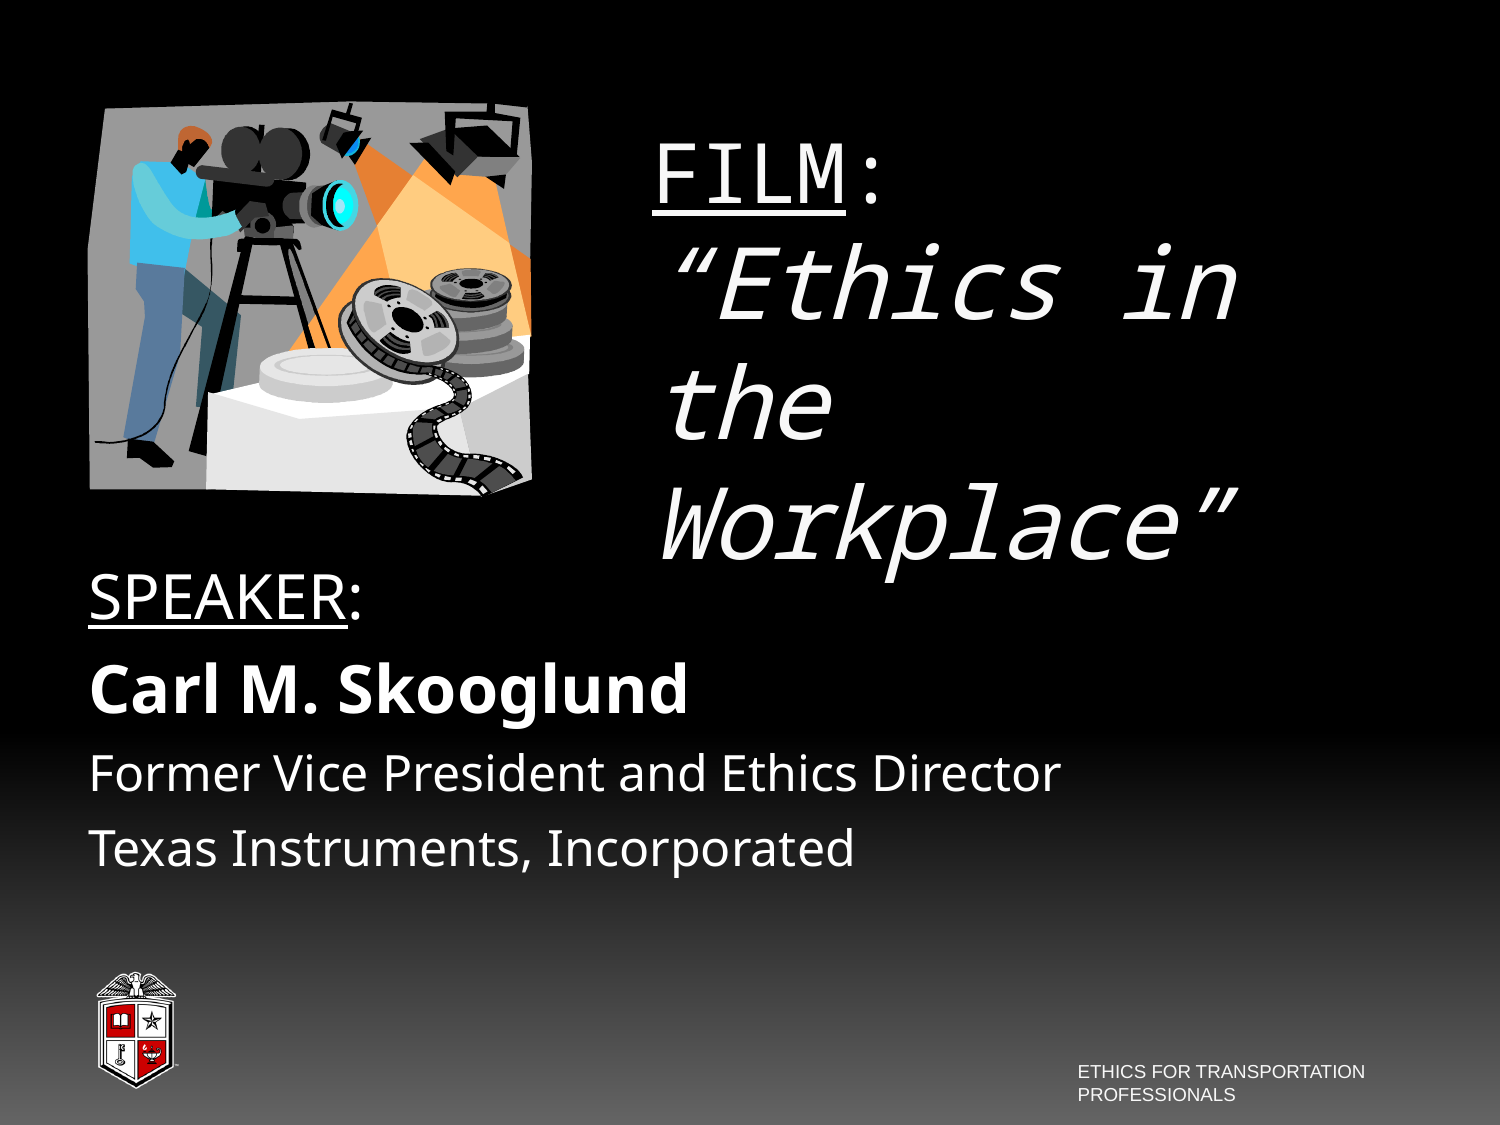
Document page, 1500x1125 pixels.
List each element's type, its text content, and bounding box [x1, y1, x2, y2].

picture [86, 86, 538, 504]
picture [87, 961, 187, 1098]
text_box FILM: “Ethics in the Workplace” [637, 112, 1425, 300]
slide_number ETHICS FOR TRANSPORTATION PROFESSIONALS [1062, 1052, 1413, 1113]
text_box SPEAKER: Carl M. Skooglund Former Vice President and Ethics Director Texas Instruments, Incorporated [62, 549, 1250, 1013]
